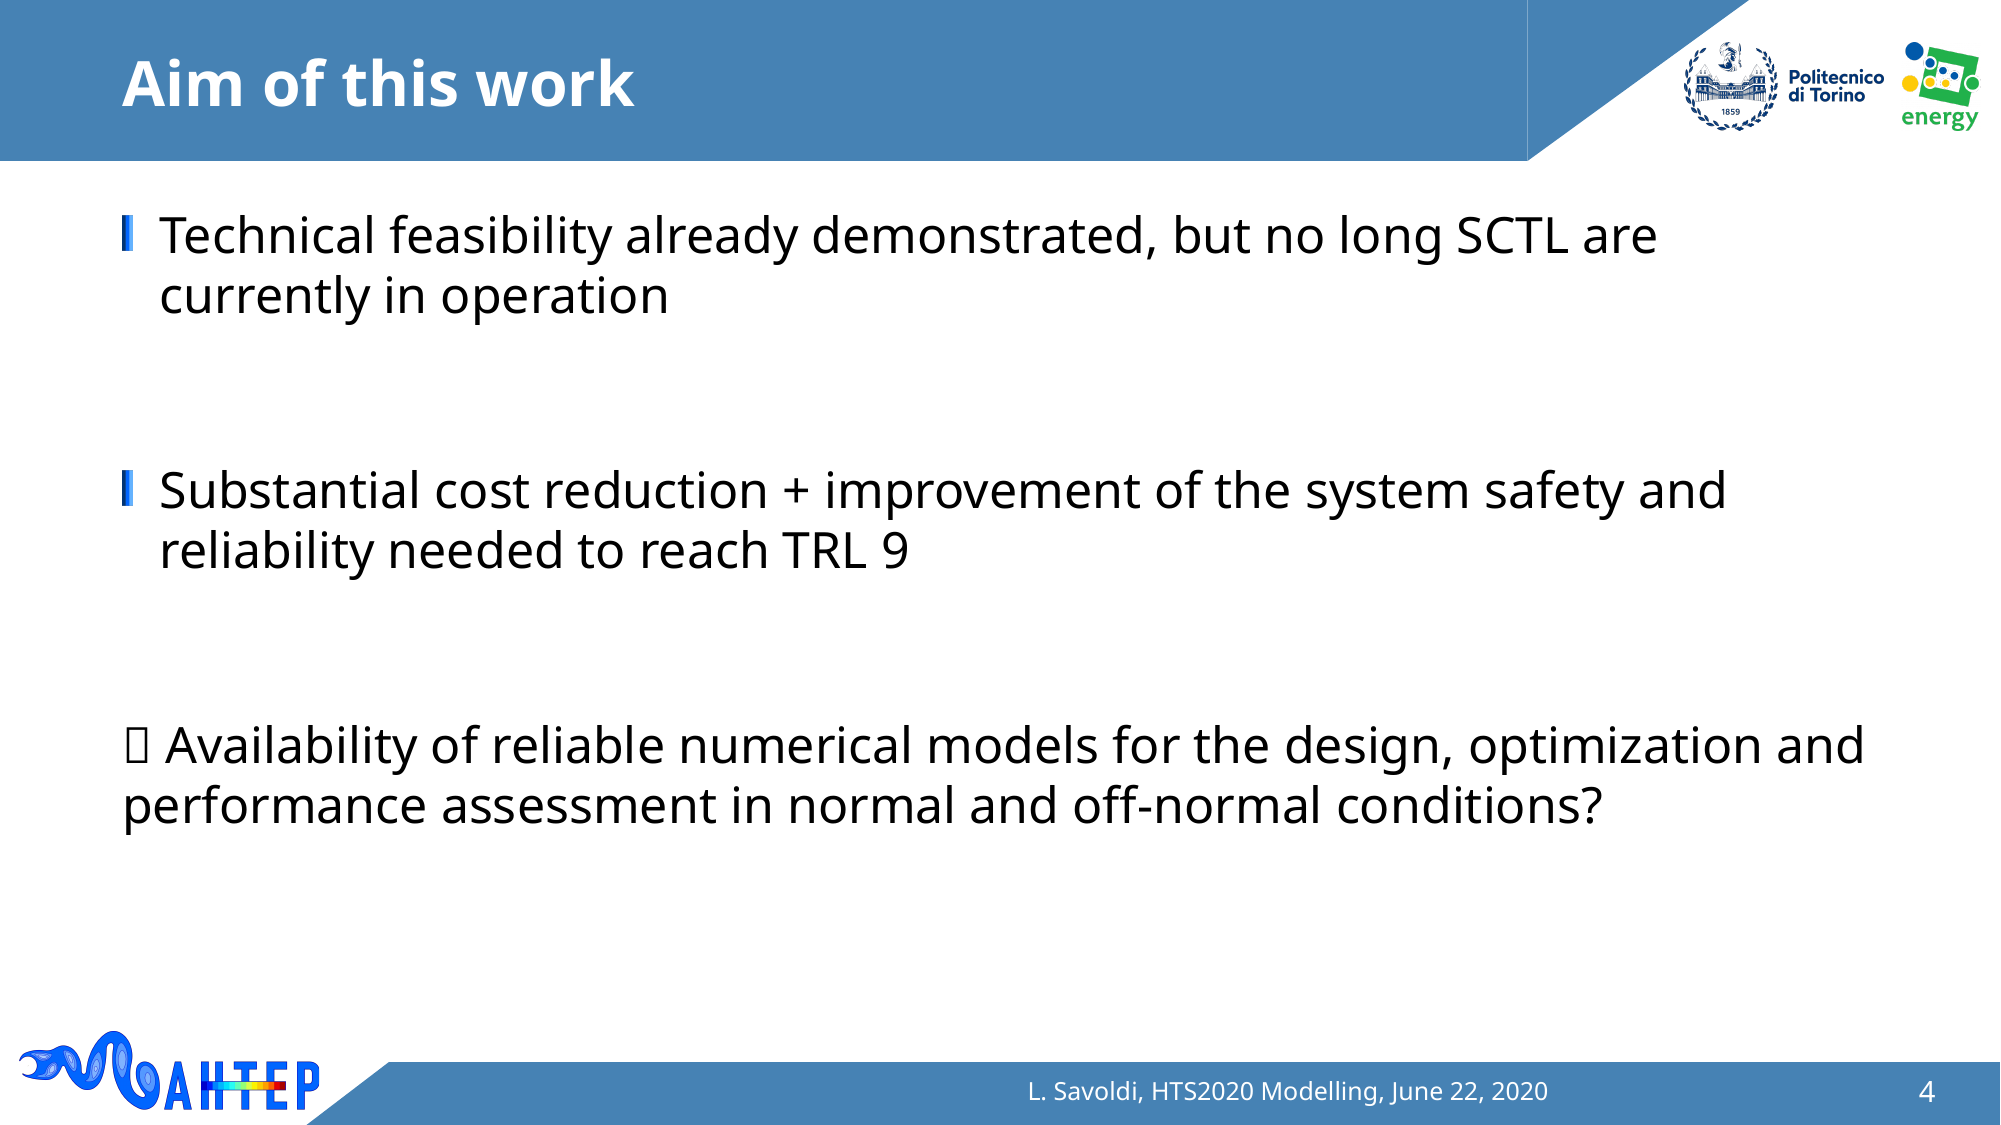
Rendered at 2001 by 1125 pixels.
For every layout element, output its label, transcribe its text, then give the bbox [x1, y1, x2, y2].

picture [1901, 42, 1981, 131]
picture [122, 470, 133, 506]
title Aim of this work [107, 11, 1528, 162]
footer L. Savoldi, HTS2020 Modelling, June 22, 2020 [800, 1060, 1777, 1125]
slide_number [392, 1061, 704, 1122]
picture [122, 215, 133, 251]
list Technical feasibility already demonstrated, but no long SCTL are currently in operation Substantial cost reduction + improvement of the system safety and reliability needed to reach TRL 9  Availability of reliable numerical models for the design, optimization and performance assessment in normal and off-normal conditions? [107, 195, 1893, 1028]
picture [19, 1031, 320, 1111]
picture [1684, 42, 1884, 131]
slide_number 4 [1873, 1061, 1981, 1125]
